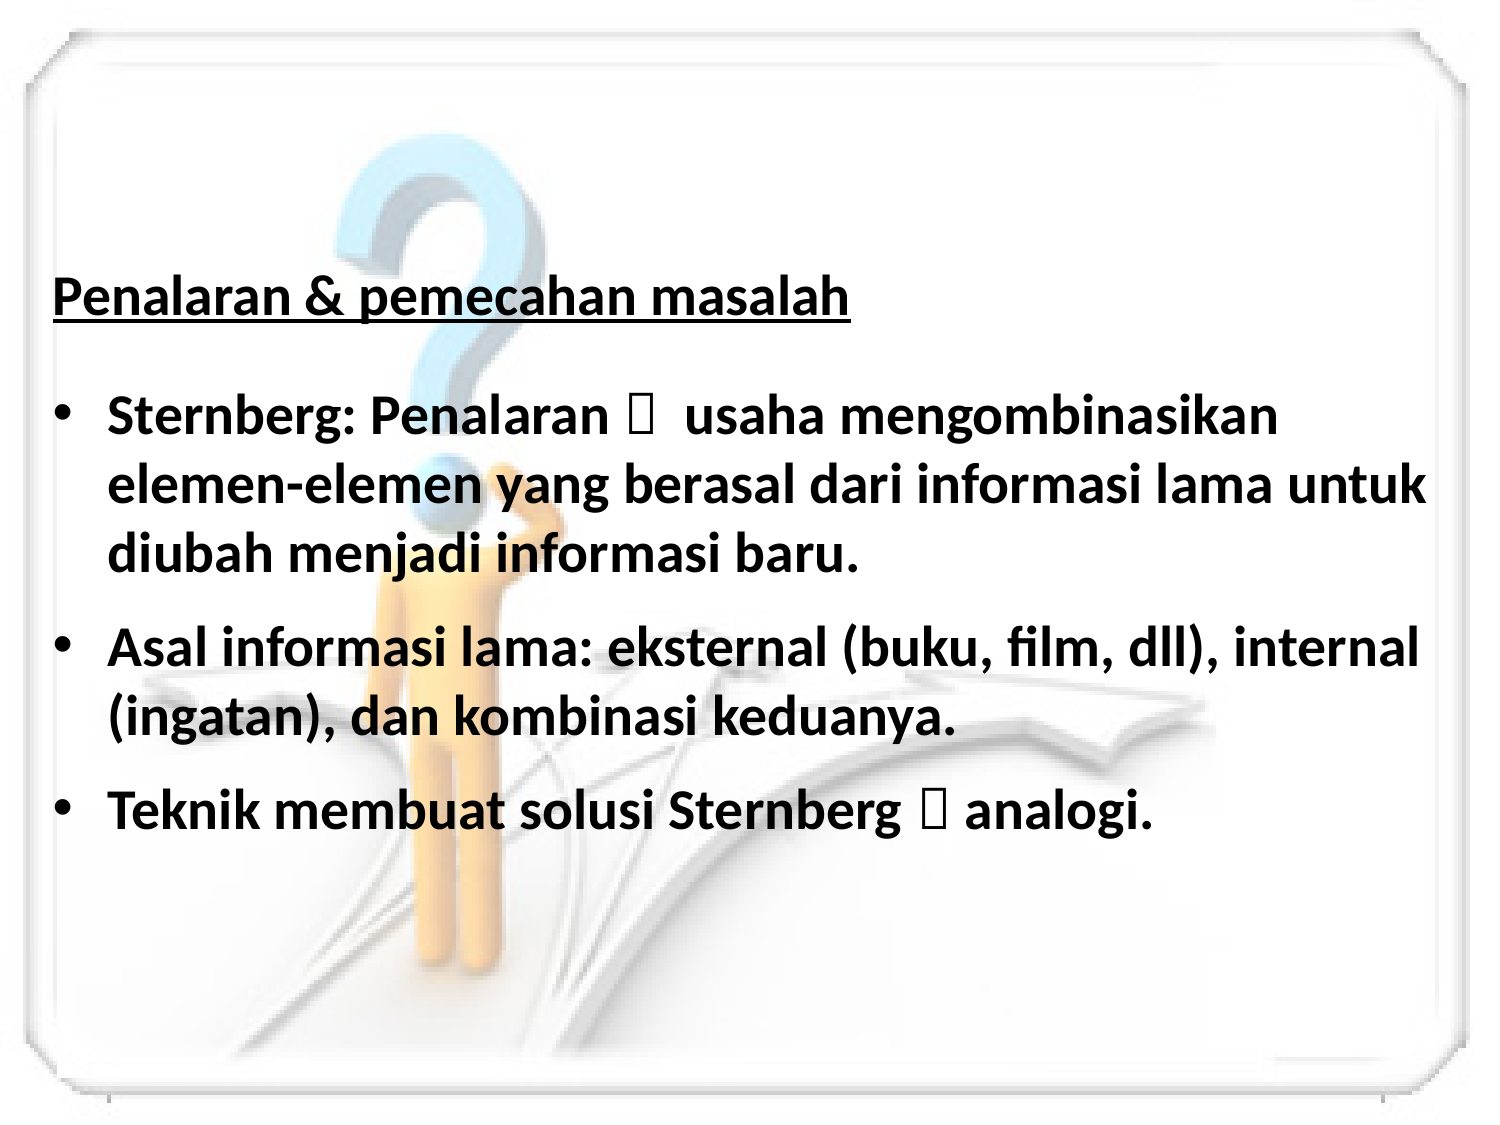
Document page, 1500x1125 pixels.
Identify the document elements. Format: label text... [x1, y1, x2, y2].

list Penalaran & pemecahan masalah Sternberg: Penalaran  usaha mengombinasikan elemen-elemen yang berasal dari informasi lama untuk diubah menjadi informasi baru. Asal informasi lama: eksternal (buku, film, dll), internal (ingatan), dan kombinasi keduanya. Teknik membuat solusi Sternberg  analogi. [37, 250, 1488, 850]
